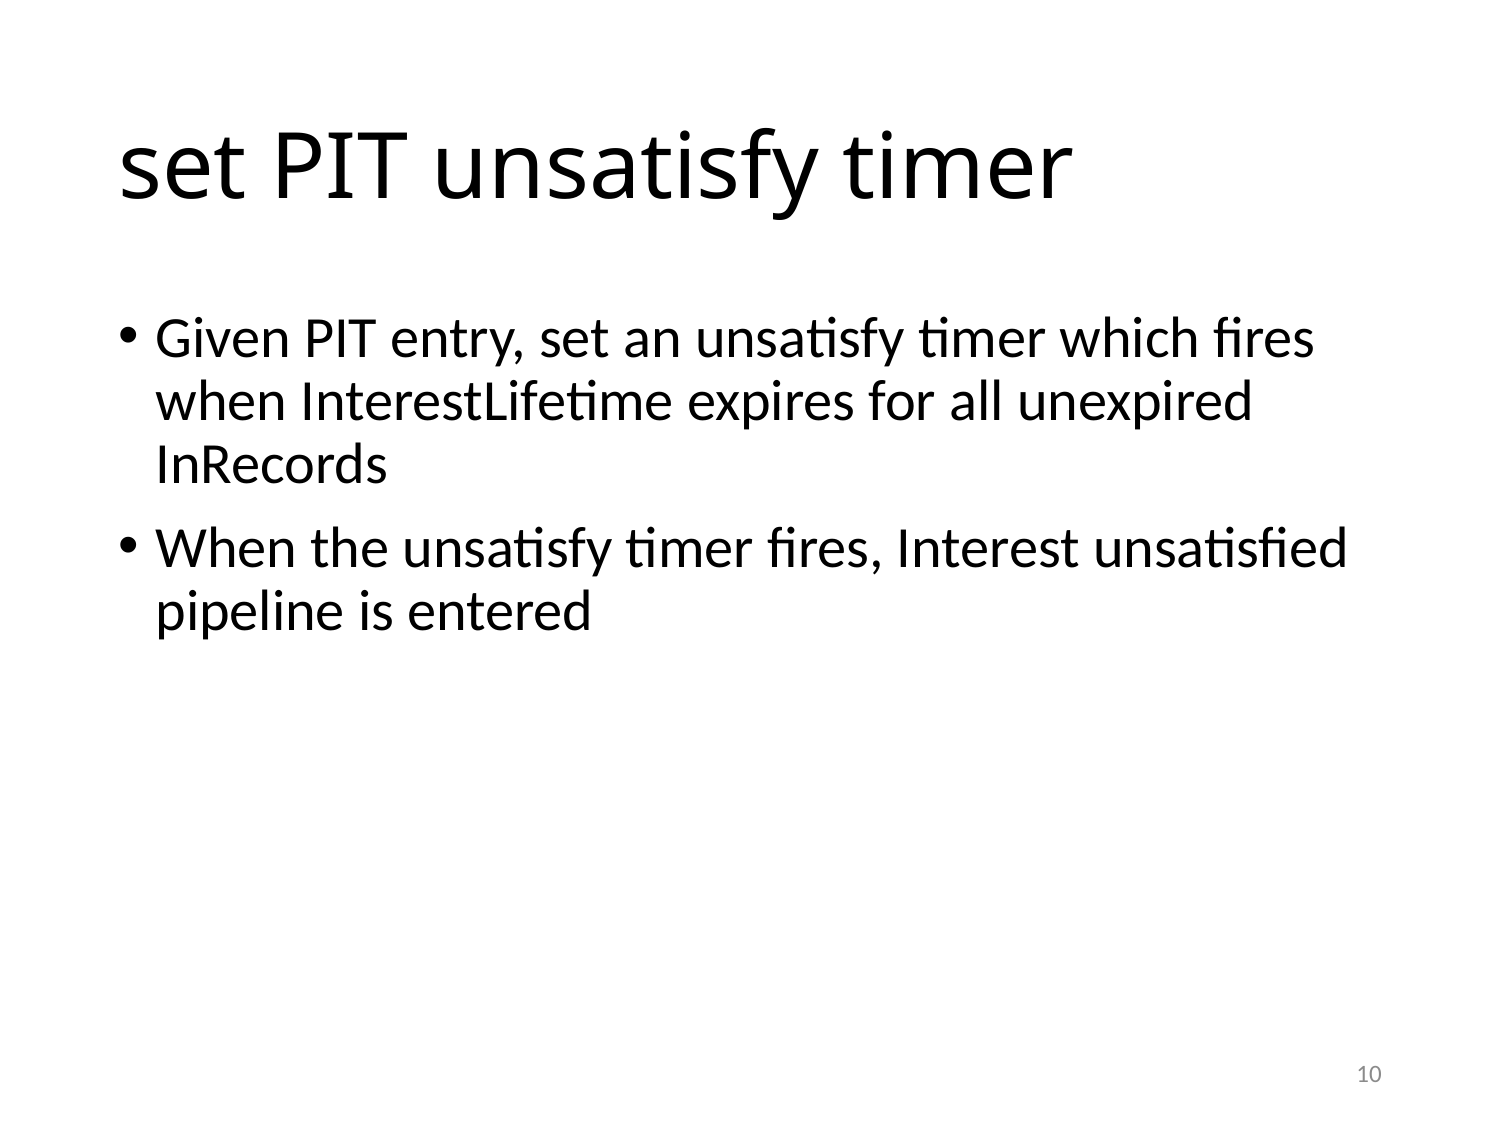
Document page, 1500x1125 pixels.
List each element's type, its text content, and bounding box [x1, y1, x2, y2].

slide_number 10 [1059, 1042, 1397, 1103]
list Given PIT entry, set an unsatisfy timer which fires when InterestLifetime expires for all unexpired InRecords When the unsatisfy timer fires, Interest unsatisfied pipeline is entered [103, 299, 1397, 1014]
title set PIT unsatisfy timer [103, 59, 1397, 278]
